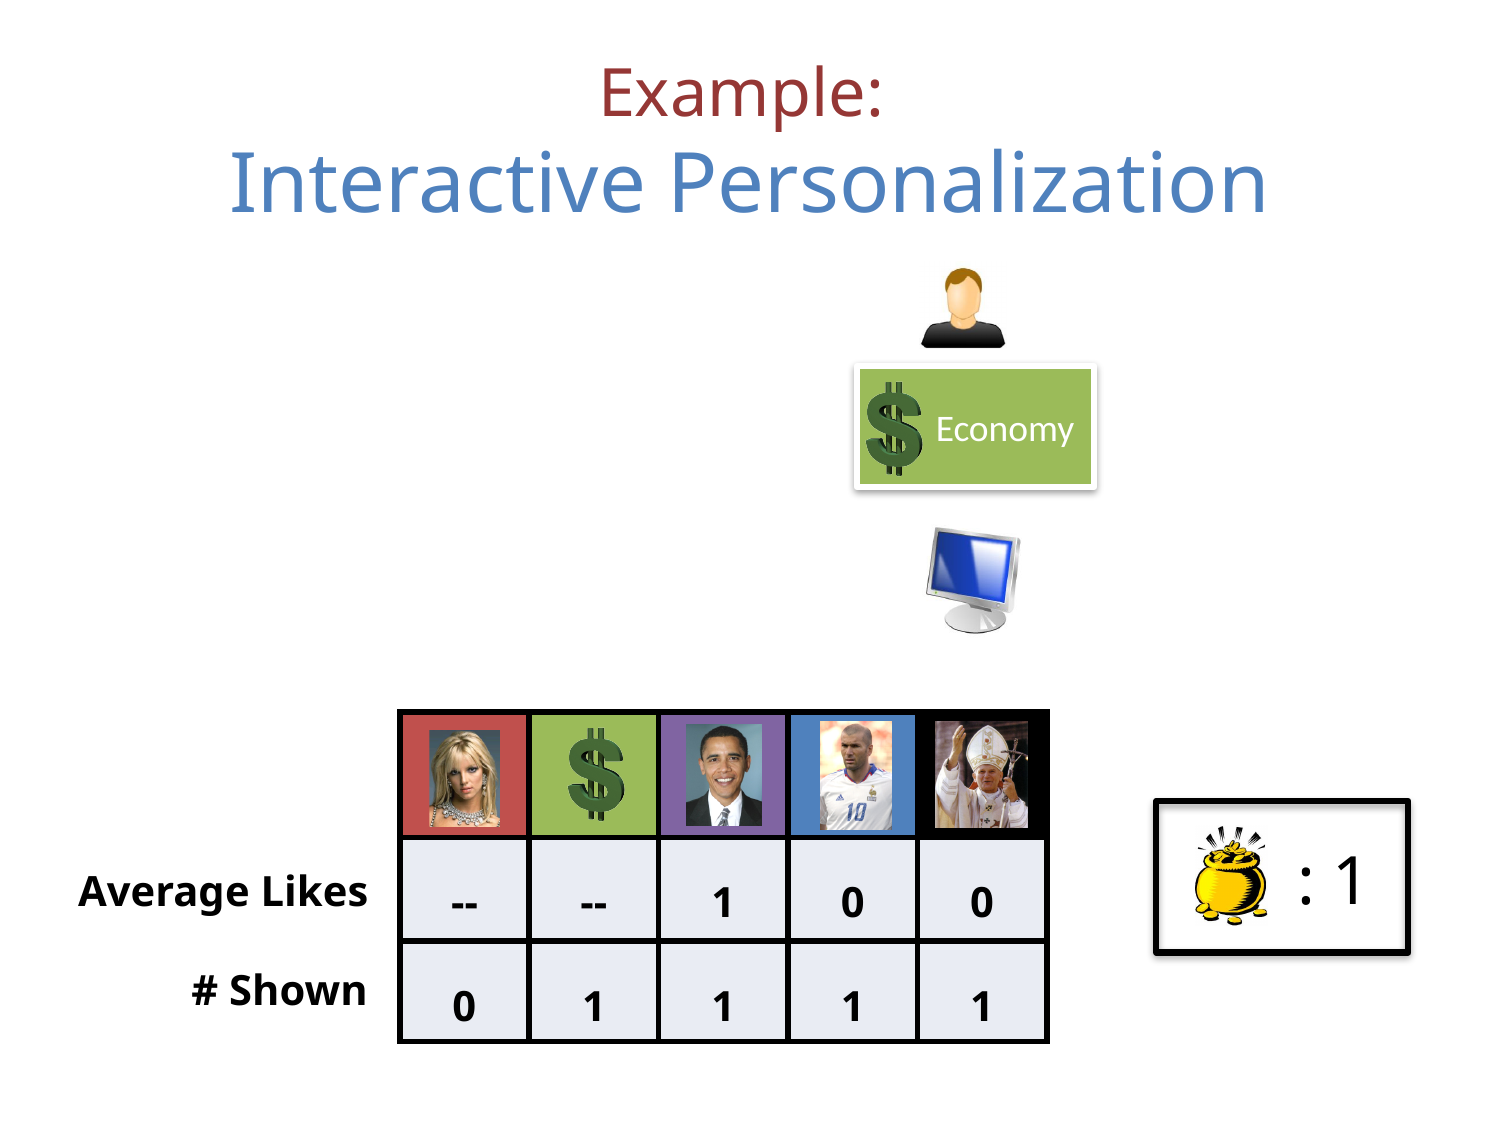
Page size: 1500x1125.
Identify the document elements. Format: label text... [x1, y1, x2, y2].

picture [880, 488, 1064, 679]
table_cell 1 [661, 944, 785, 1039]
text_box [846, 365, 1095, 488]
text_box : 1 [1282, 830, 1386, 925]
table_cell 0 [920, 840, 1044, 938]
picture [1194, 824, 1269, 927]
title Example: Interactive Personalization [75, 34, 1425, 244]
table_cell 1 [532, 944, 656, 1039]
table_cell -- [403, 840, 526, 938]
text_box # Shown [176, 956, 383, 1022]
table_cell 1 [661, 840, 785, 938]
table_cell 1 [920, 944, 1044, 1039]
table_header [661, 715, 785, 835]
picture [429, 730, 501, 827]
table_header [532, 715, 656, 835]
picture [819, 721, 892, 830]
picture [918, 260, 1008, 350]
table_cell 1 [791, 944, 915, 1039]
text_box [1155, 800, 1409, 953]
text_box Average Likes [63, 857, 384, 923]
table_header [920, 715, 1044, 835]
table_header [403, 715, 526, 835]
table_cell 0 [791, 840, 915, 938]
picture [686, 723, 762, 826]
table_cell 0 [403, 944, 526, 1039]
picture [549, 723, 650, 825]
picture [935, 721, 1028, 828]
table_cell -- [532, 840, 656, 938]
table_header [791, 715, 915, 835]
